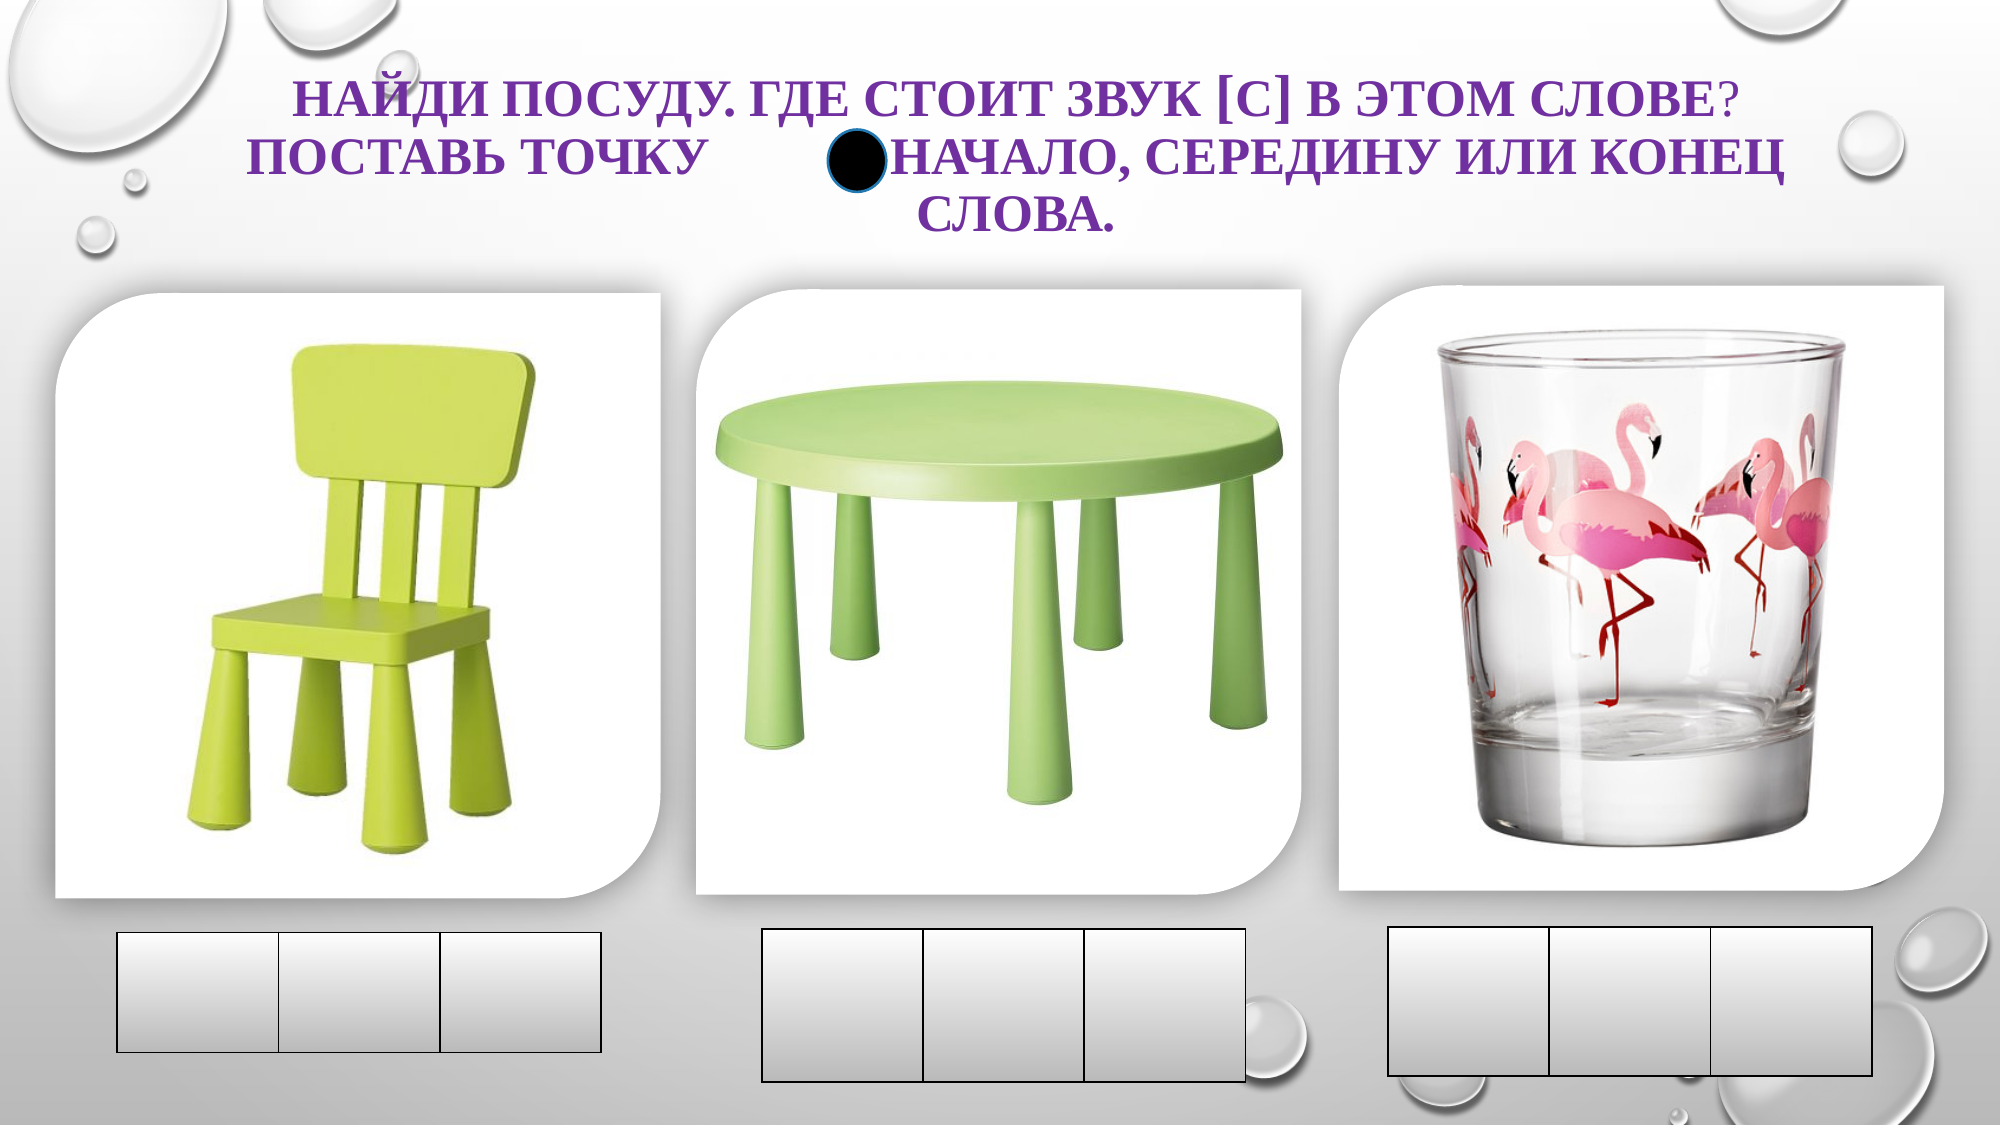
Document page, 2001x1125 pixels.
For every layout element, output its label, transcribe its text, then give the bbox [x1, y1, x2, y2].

table_header [763, 930, 922, 1081]
table_header [118, 933, 278, 1052]
table_header [1550, 928, 1710, 1075]
table_header [1389, 928, 1548, 1075]
table_header [1085, 930, 1245, 1081]
text_box [826, 128, 888, 194]
table_header [441, 933, 600, 1052]
table_header [924, 930, 1083, 1081]
picture [0, 0, 2000, 1125]
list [62, 300, 654, 892]
table_header [279, 933, 439, 1052]
title НАЙДИ ПОСУДУ. Где стоит звук [с] в этом слове? Поставь точку в НАЧАЛО, СЕРЕДИНУ ИЛИ КОНЕЦ СЛОВА. [166, 0, 1867, 252]
table_header [1711, 928, 1871, 1075]
